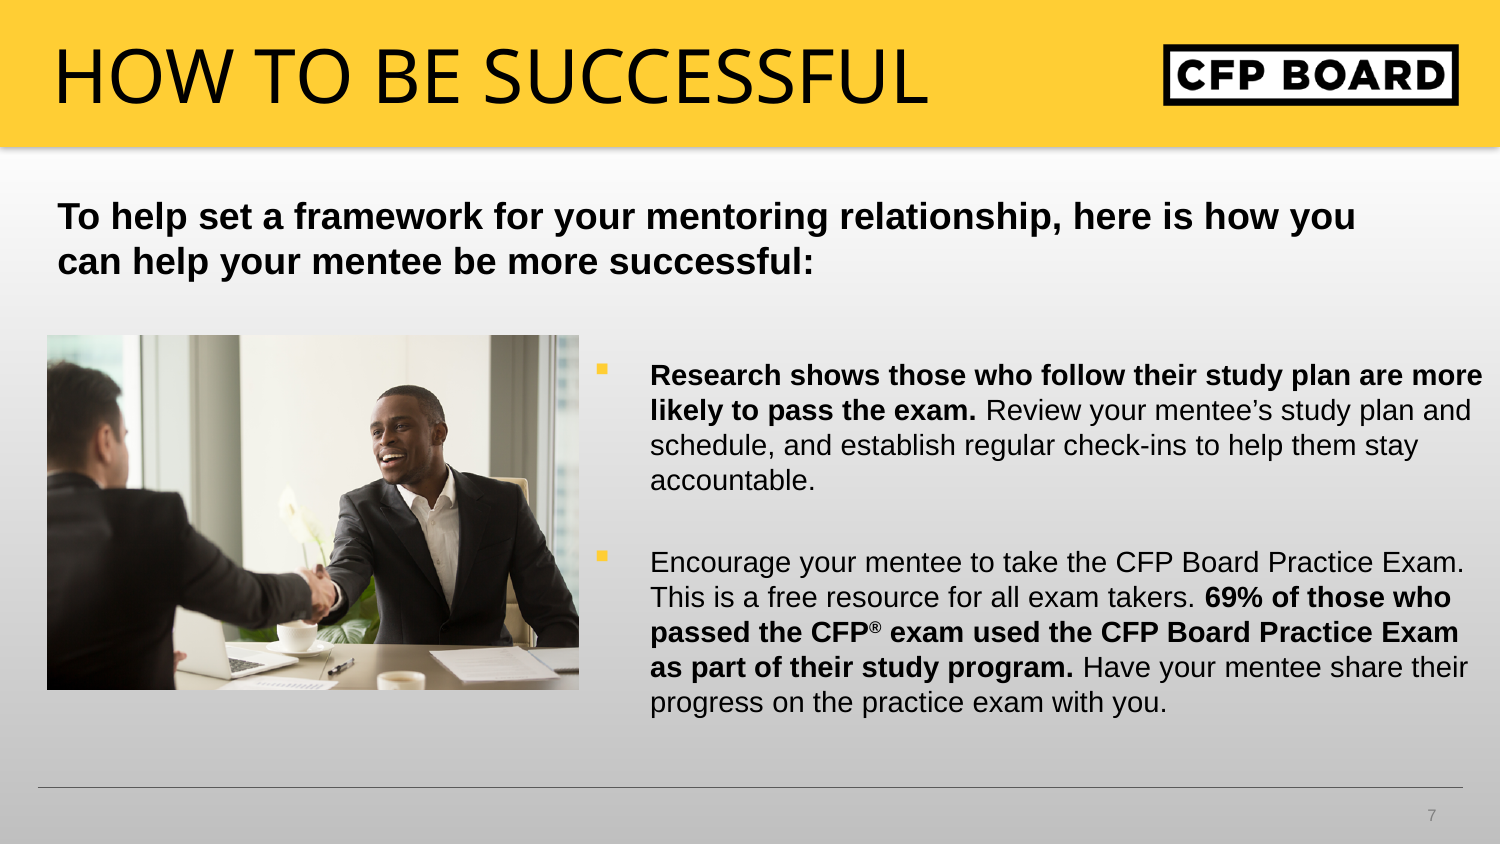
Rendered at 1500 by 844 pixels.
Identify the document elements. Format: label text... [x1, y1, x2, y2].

text_box To help set a framework for your mentoring relationship, here is how you can help your mentee be more successful: [42, 184, 1418, 290]
list Research shows those who follow their study plan are more likely to pass the exam. Review your mentee’s study plan and schedule, and establish regular check-ins to help them stay accountable. Encourage your mentee to take the CFP Board Practice Exam. This is a free resource for all exam takers. 69% of those who passed the CFP® exam used the CFP Board Practice Exam as part of their study program. Have your mentee share their progress on the practice exam with you. [578, 302, 1500, 785]
picture [46, 335, 580, 690]
slide_number 7 [1412, 796, 1500, 842]
title HOW TO BE SUCCESSFUL [37, 3, 1172, 145]
picture [1172, 40, 1463, 110]
